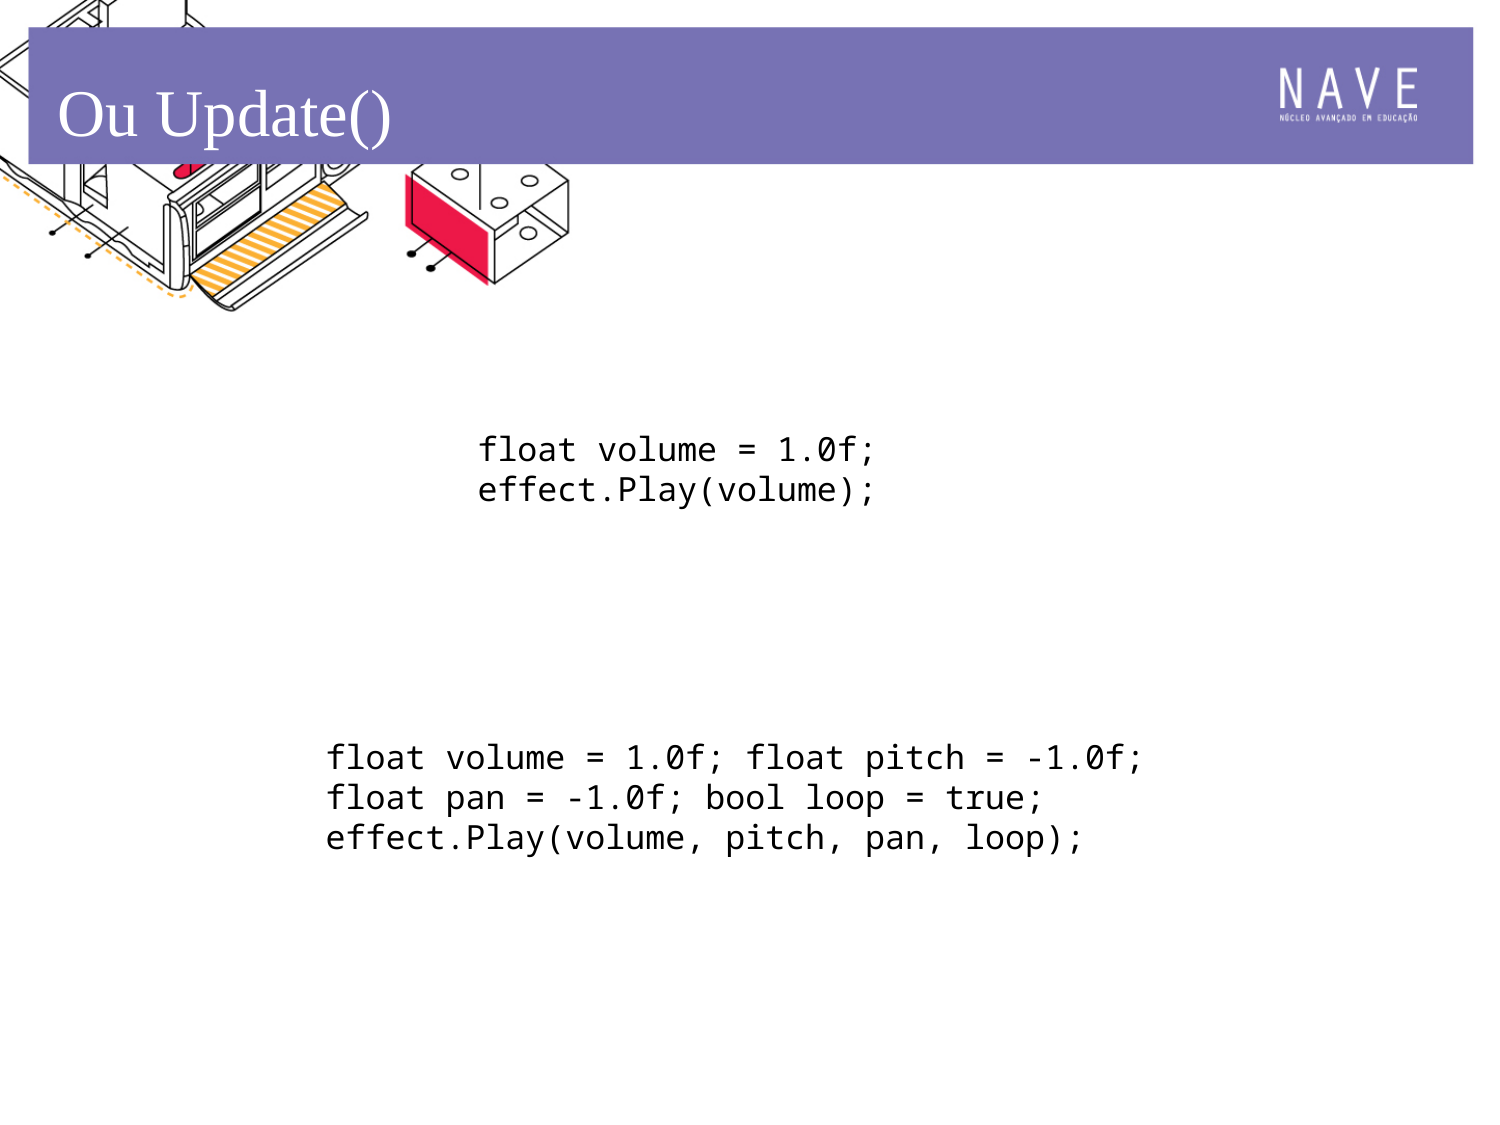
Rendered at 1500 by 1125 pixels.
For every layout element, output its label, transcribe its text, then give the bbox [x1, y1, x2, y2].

text_box float volume = 1.0f; effect.Play(volume); [462, 420, 900, 516]
picture [0, 0, 1500, 1125]
text_box float volume = 1.0f; float pitch = -1.0f; float pan = -1.0f; bool loop = true; effect.Play(volume, pitch, pan, loop); [310, 728, 1161, 864]
text_box Ou Update() [42, 61, 409, 157]
